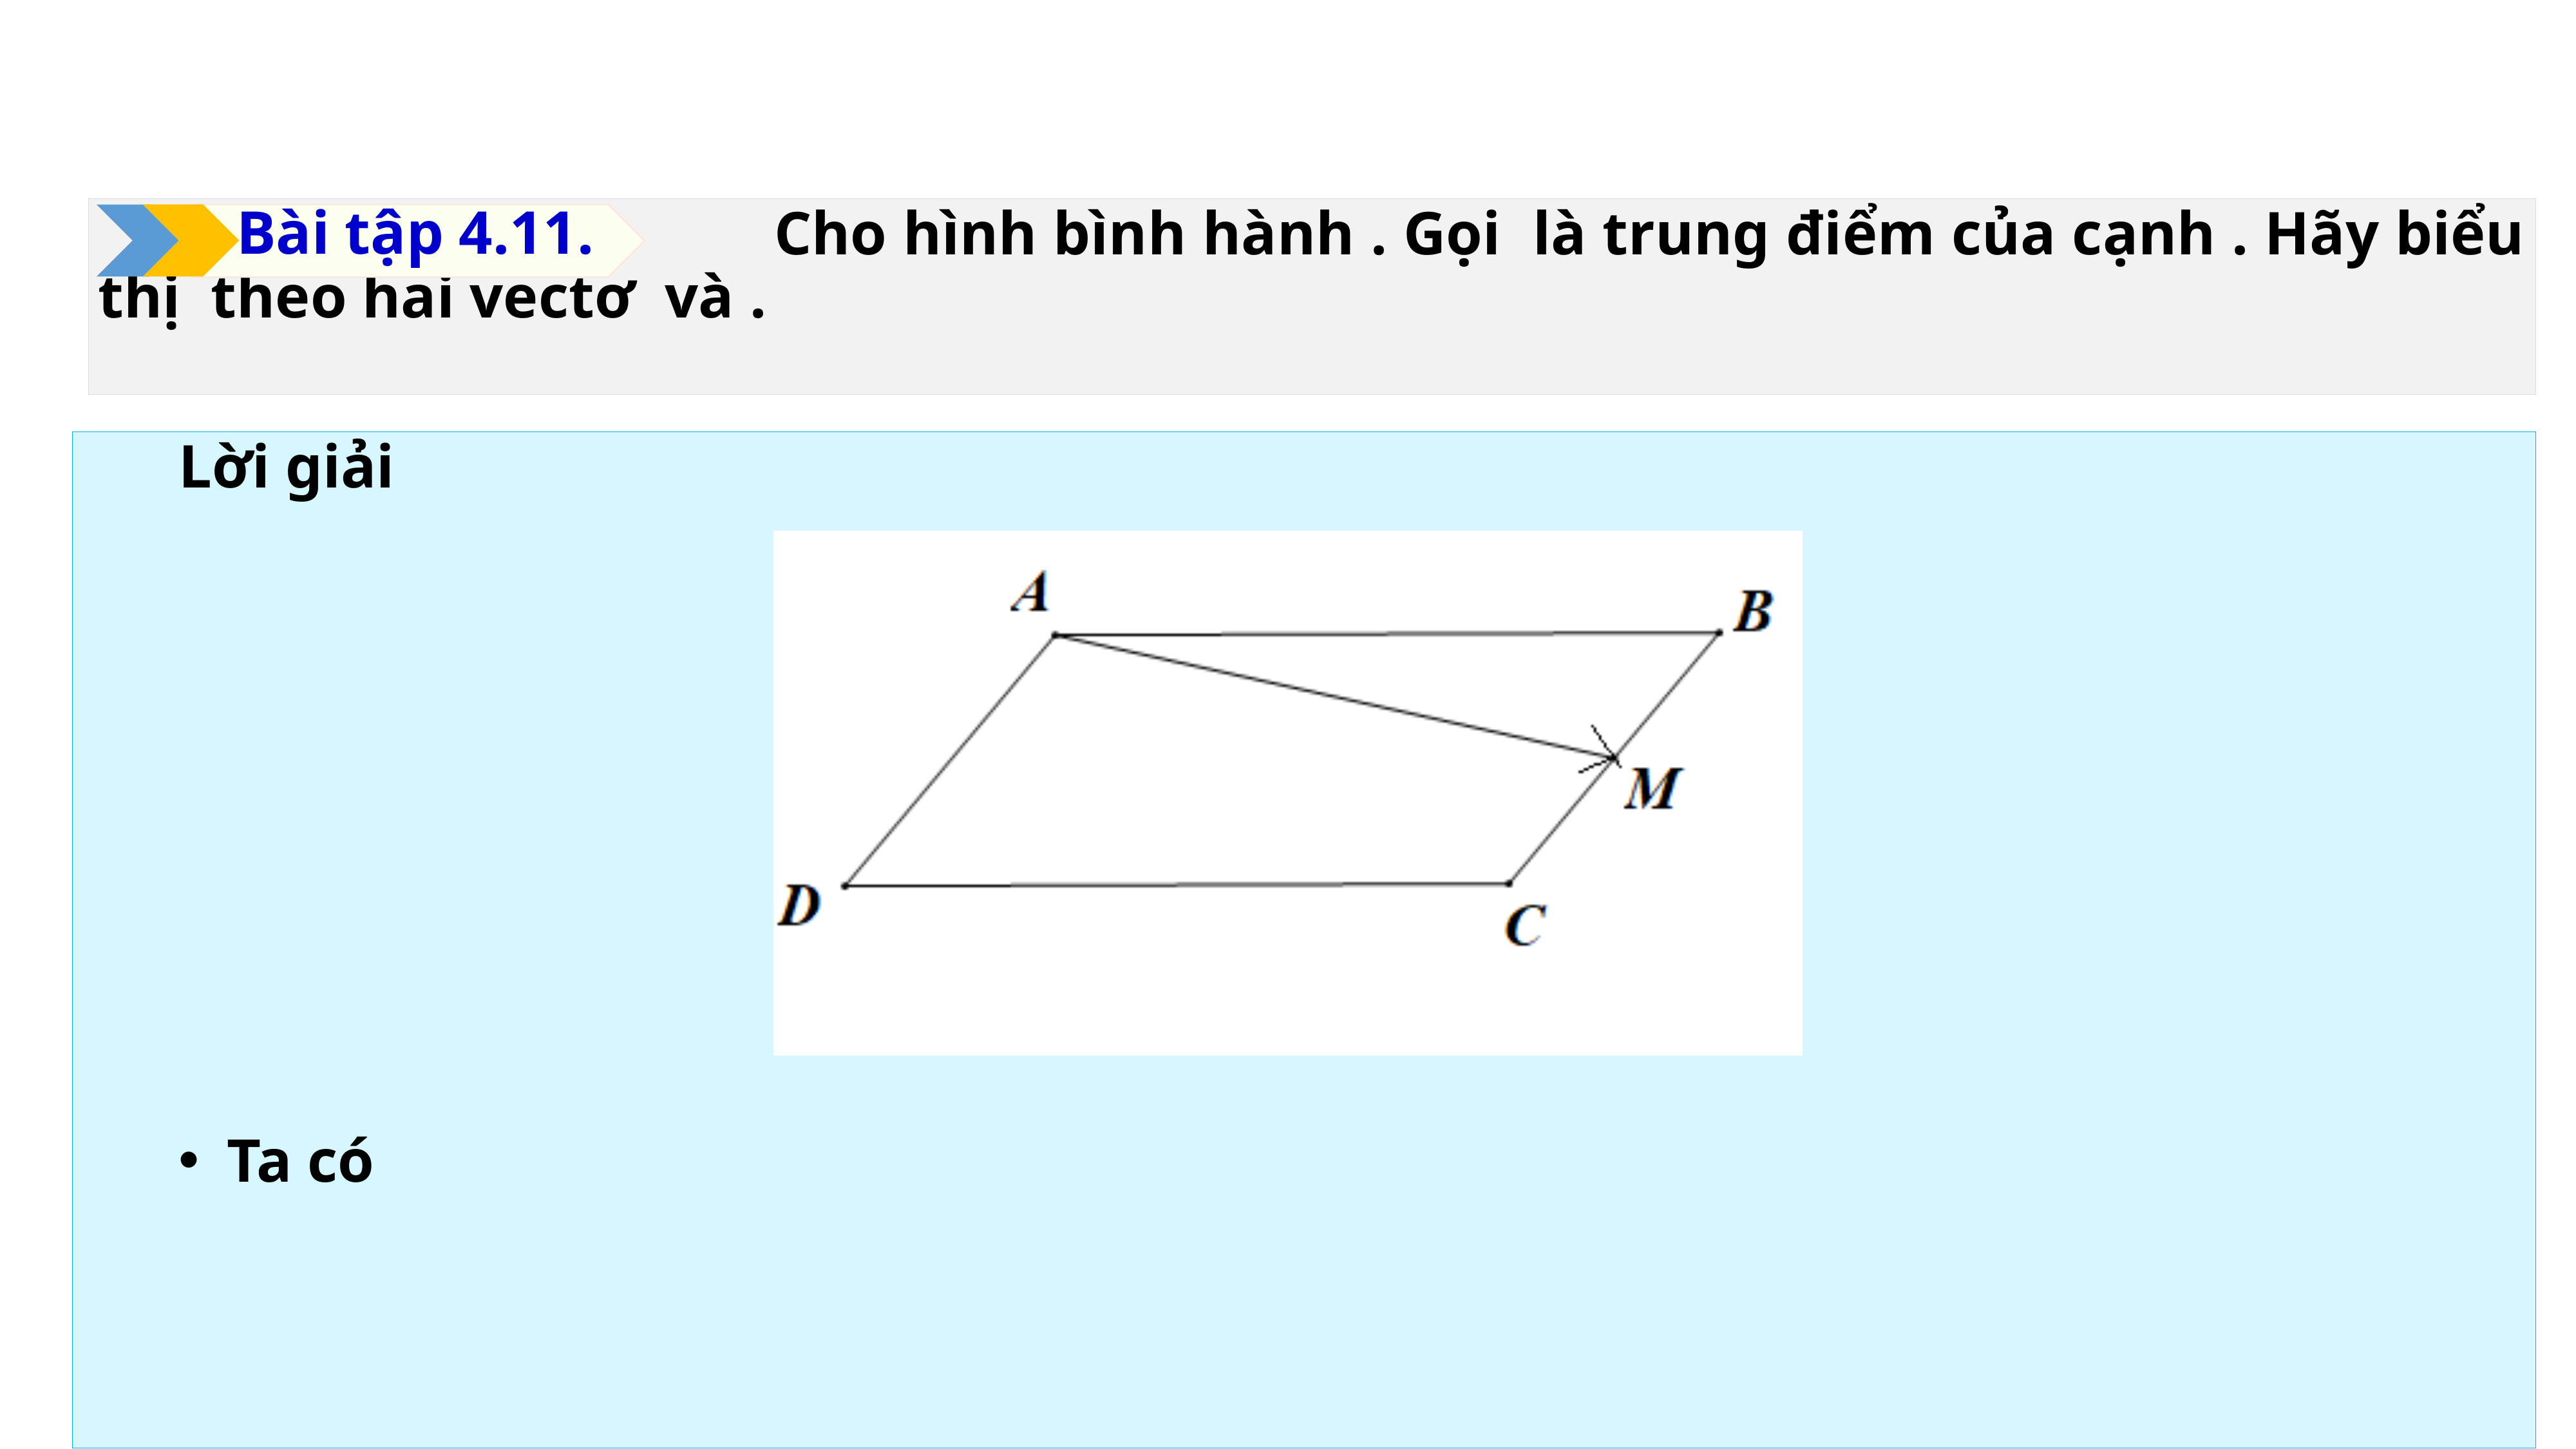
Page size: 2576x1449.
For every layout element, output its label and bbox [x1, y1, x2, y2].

picture [773, 531, 1803, 1056]
text_box [96, 185, 676, 290]
